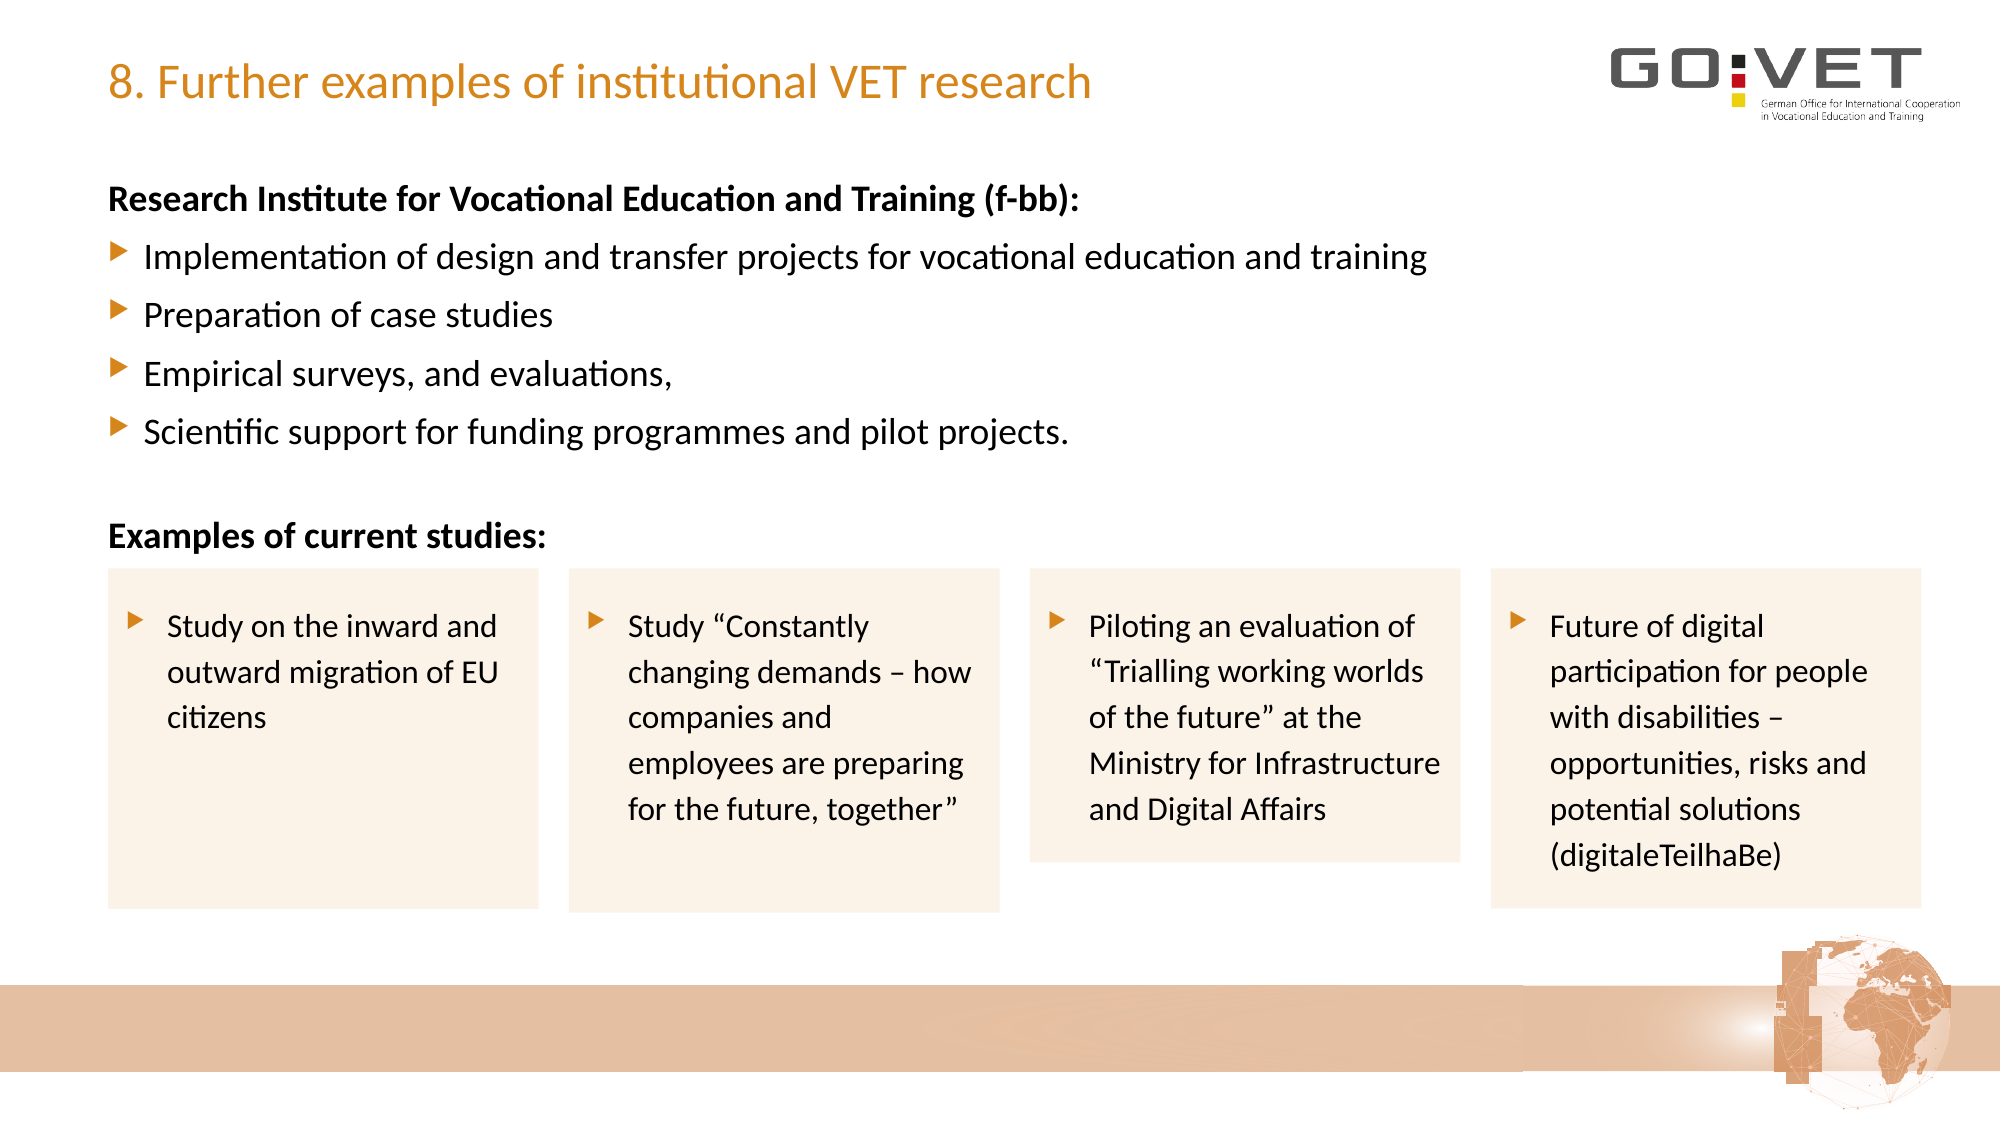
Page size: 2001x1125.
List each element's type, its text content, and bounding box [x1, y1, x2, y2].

title 8. Further examples of institutional VET research [108, 48, 1585, 122]
text_box Study “Constantly changing demands – how companies and employees are preparing for the future, together” [568, 568, 1000, 913]
text_box Study on the inward and outward migration of EU citizens [108, 568, 539, 909]
text_box Piloting an evaluation of “Trialling working worlds of the future” at the Ministry for Infrastructure and Digital Affairs [1029, 568, 1461, 863]
text_box Research Institute for Vocational Education and Training (f-bb): Implementation of design and transfer projects for vocational education and training Preparation of case studies Empirical surveys, and evaluations, Scientific support for funding programmes and pilot projects. Examples of current studies: [108, 172, 1922, 557]
text_box Future of digital participation for people with disabilities – opportunities, risks and potential solutions (digitaleTeilhaBe) [1490, 568, 1922, 909]
picture [1611, 48, 1960, 122]
